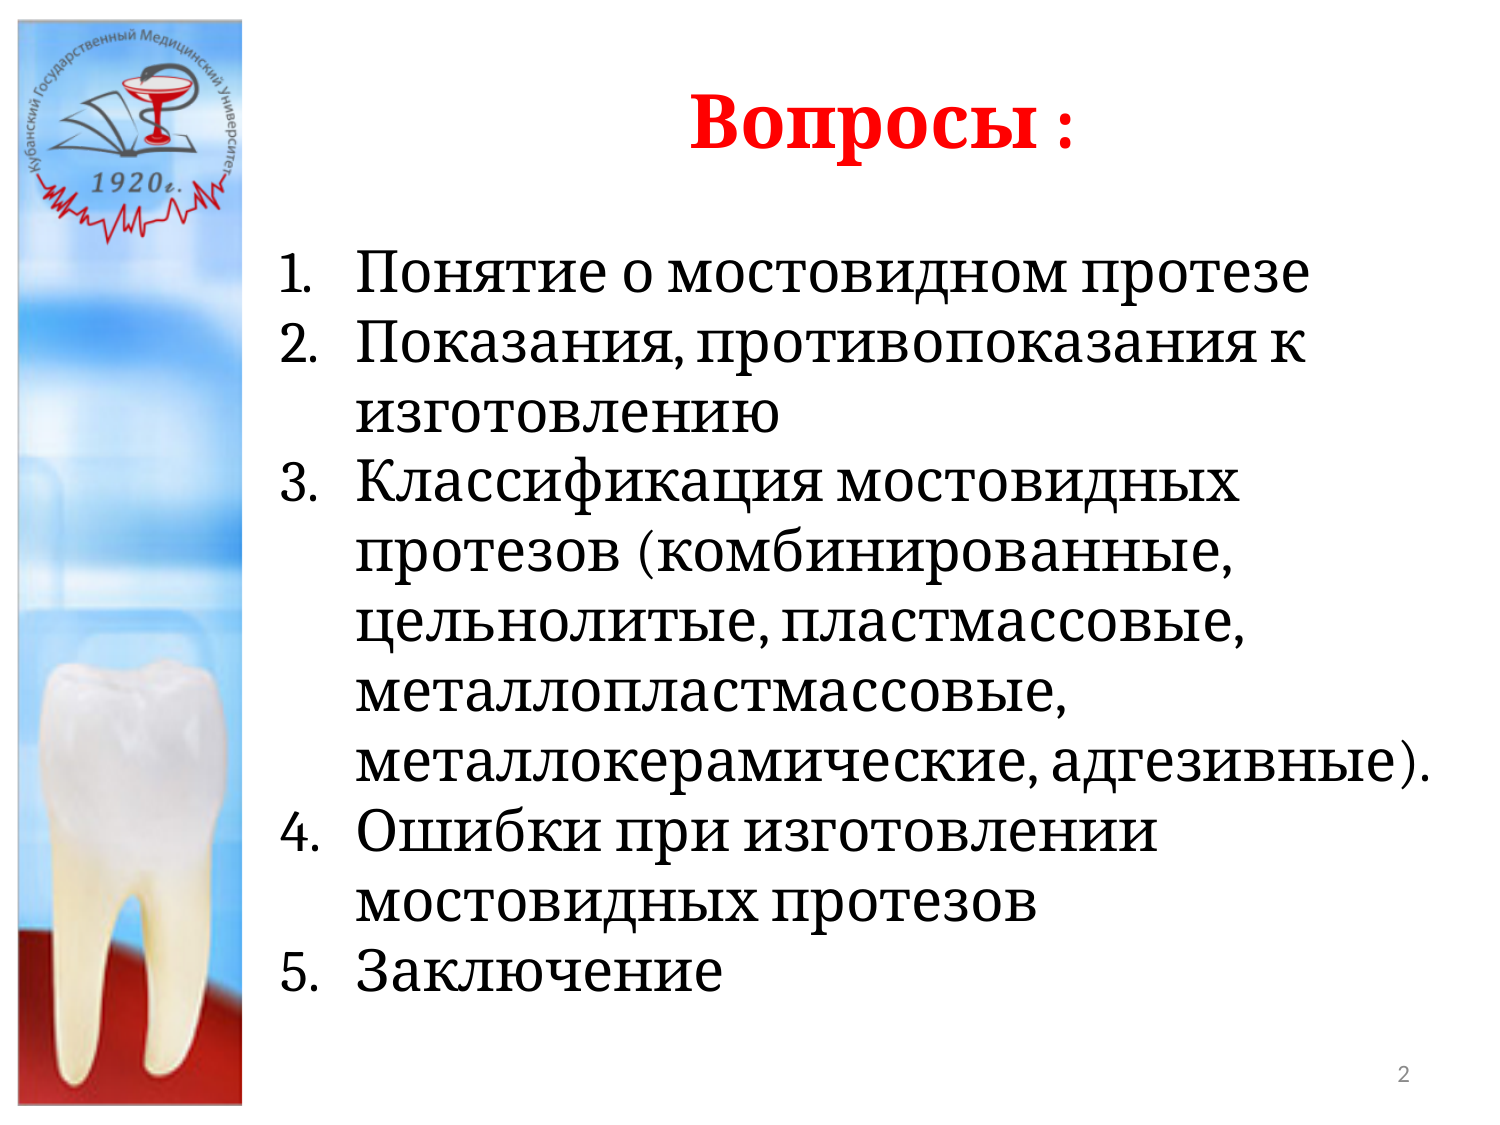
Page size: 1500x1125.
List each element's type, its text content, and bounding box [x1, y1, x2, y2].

picture [17, 18, 243, 1107]
text_box Вопросы : Понятие о мостовидном протезе Показания, противопоказания к изготовлению Классификация мостовидных протезов (комбинированные, цельнолитые, пластмассовые, металлопластмассовые, металлокерамические, адгезивные). Ошибки при изготовлении мостовидных протезов Заключение [265, 66, 1500, 1125]
